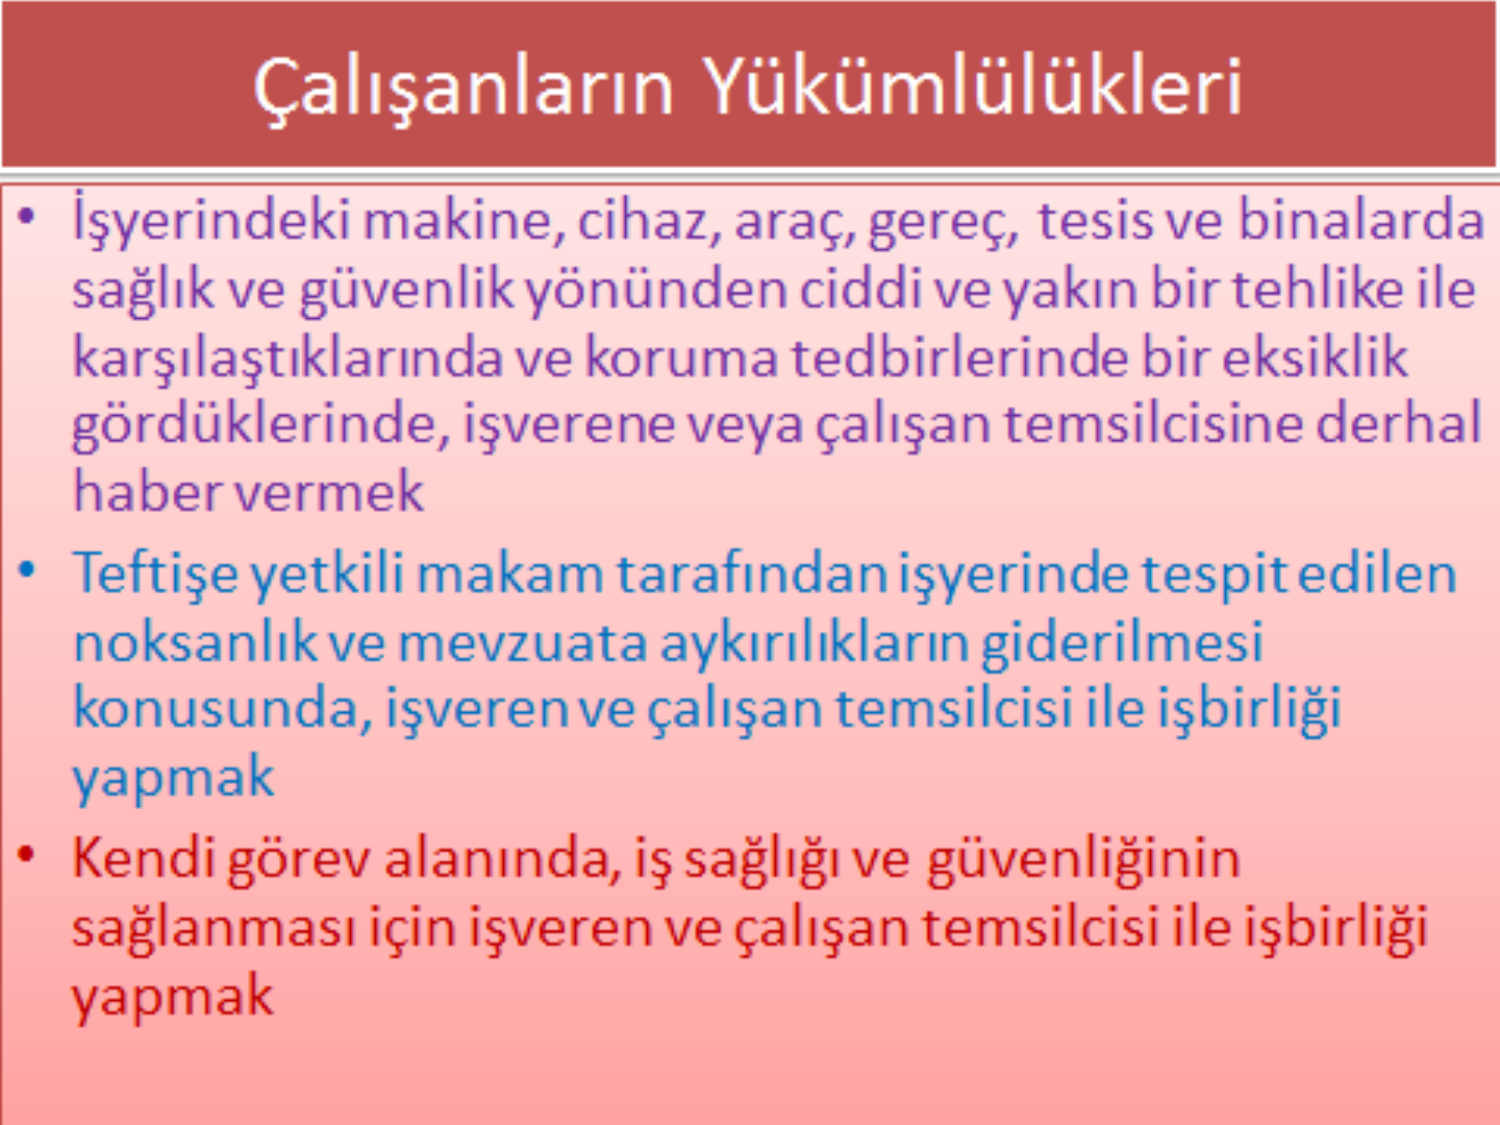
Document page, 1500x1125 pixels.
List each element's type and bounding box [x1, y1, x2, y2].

list [0, 0, 1500, 1125]
